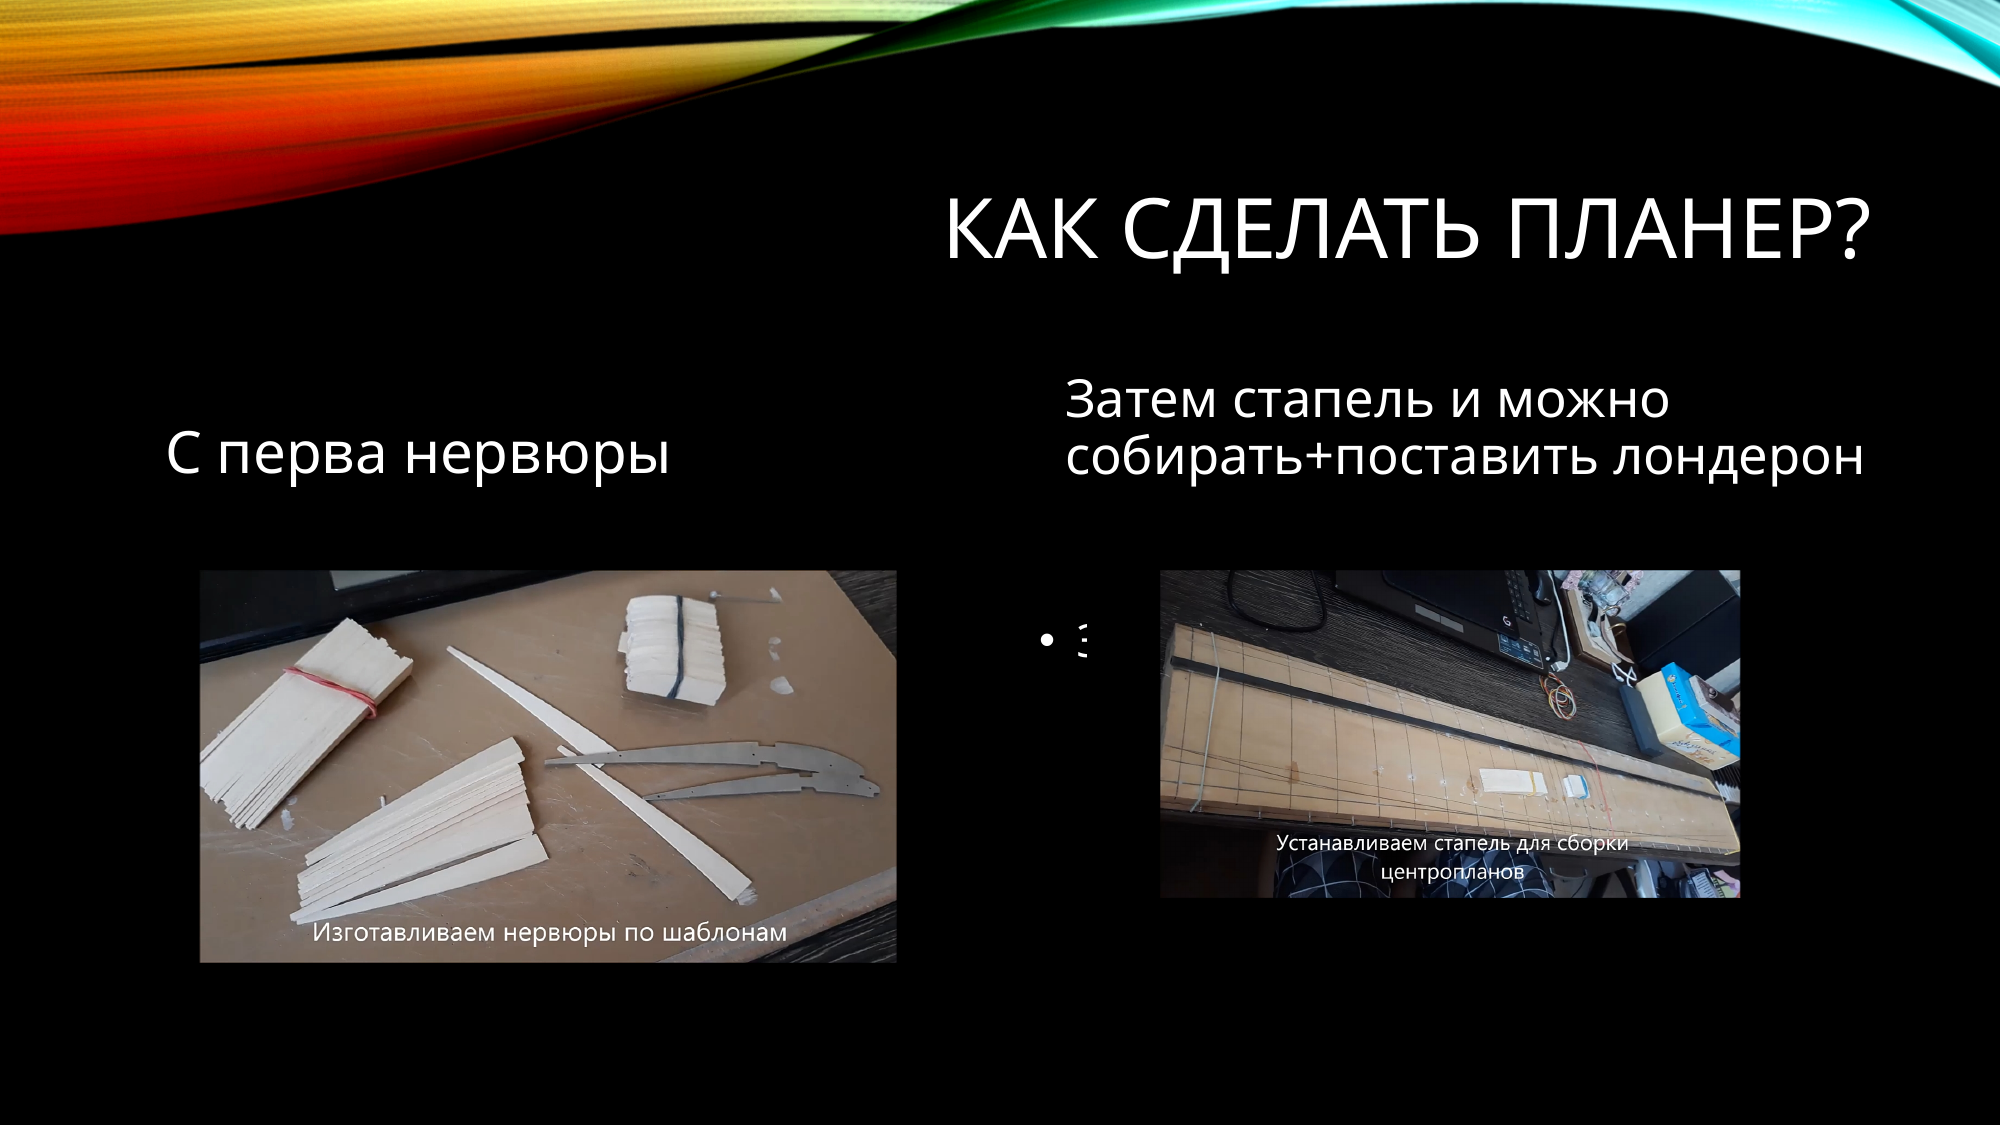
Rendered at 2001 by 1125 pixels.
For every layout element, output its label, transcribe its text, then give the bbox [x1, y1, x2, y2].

picture [0, 0, 2000, 237]
picture [1086, 570, 1813, 898]
list С перва нервюры [150, 358, 984, 494]
list Затем [1024, 610, 1900, 1117]
list Затем стапель и можно собирать+поставить лондерон [1050, 358, 1888, 494]
title Как сделать планер? [474, 125, 1888, 338]
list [112, 570, 985, 964]
